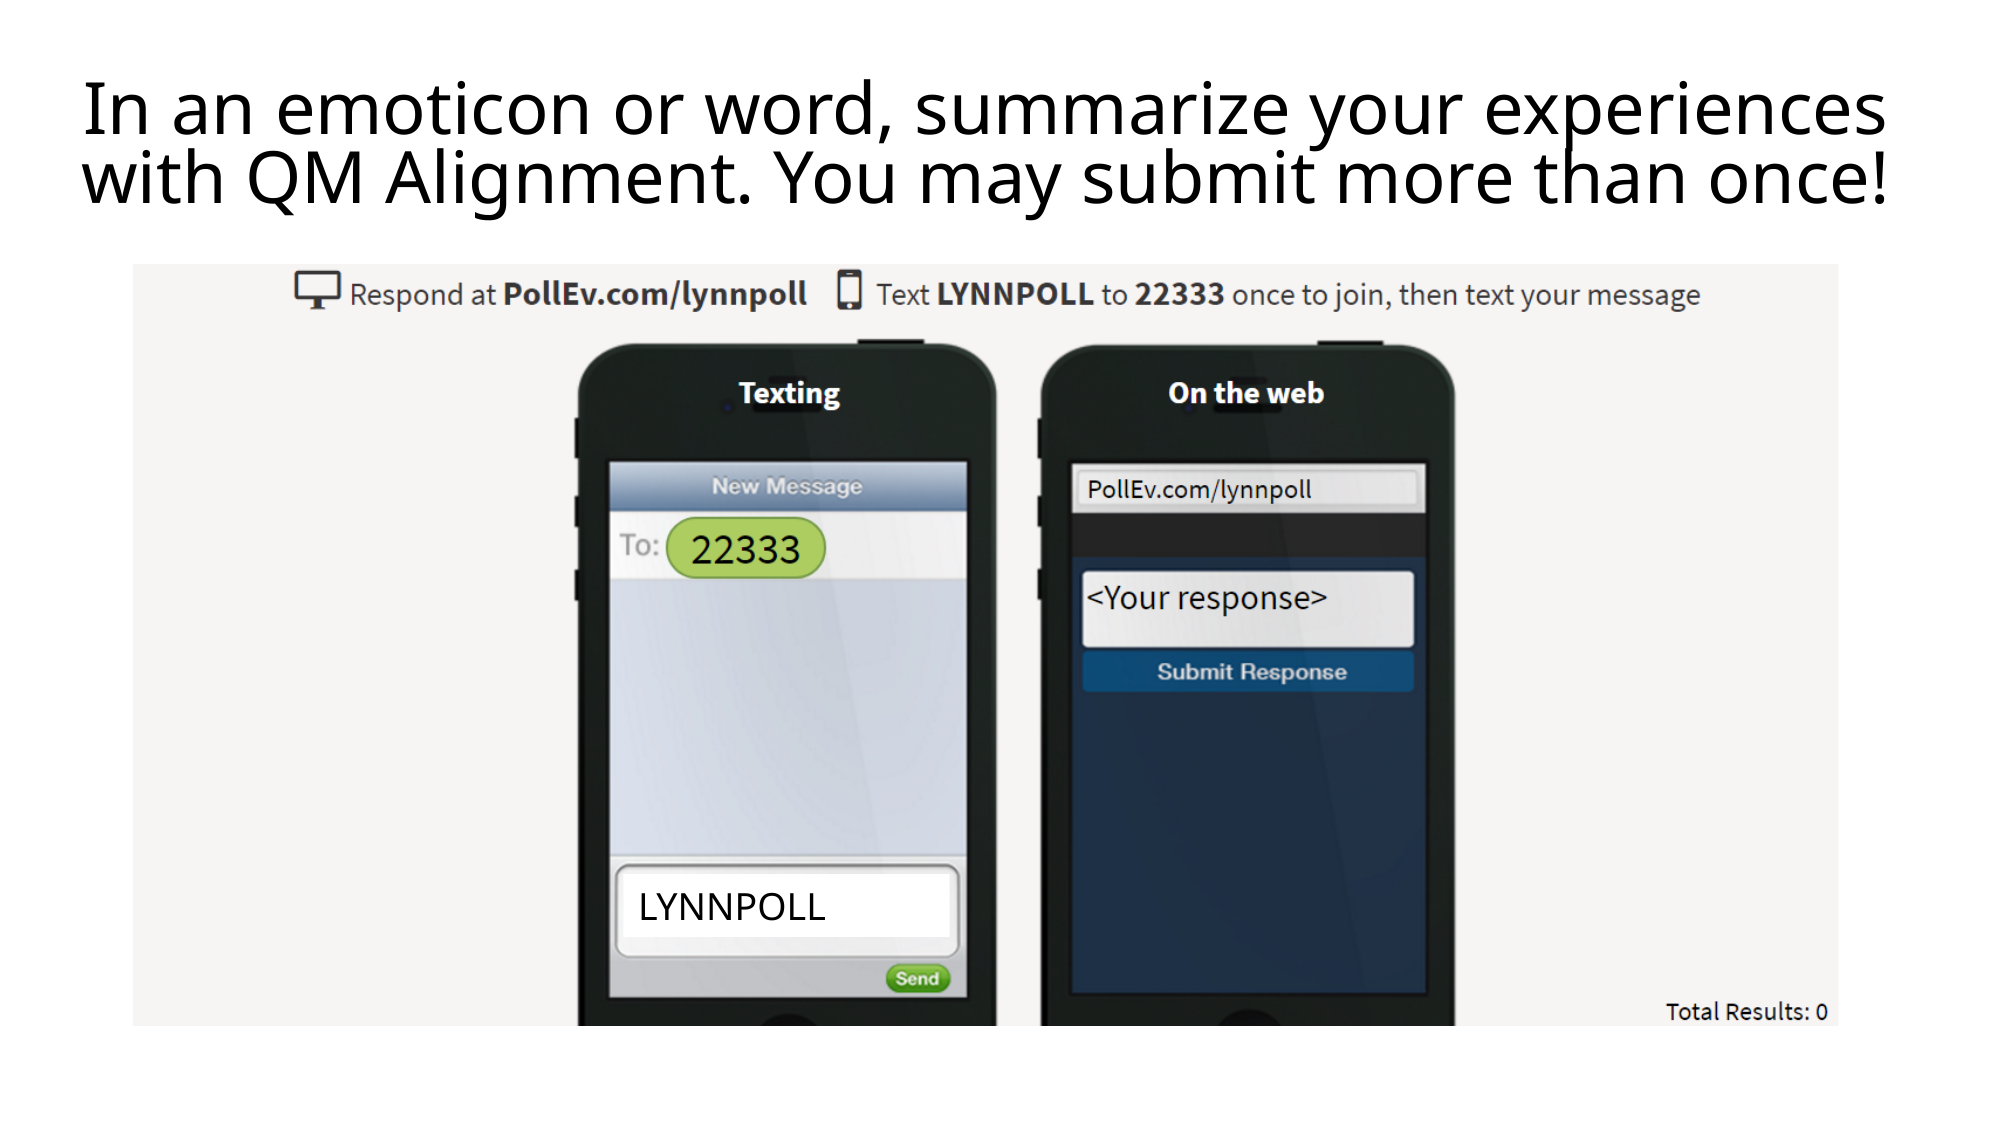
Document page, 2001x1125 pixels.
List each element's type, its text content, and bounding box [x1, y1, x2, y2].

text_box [132, 264, 1839, 1026]
title In an emoticon or word, summarize your experiences with QM Alignment. You may submit more than once! [54, 39, 1917, 257]
